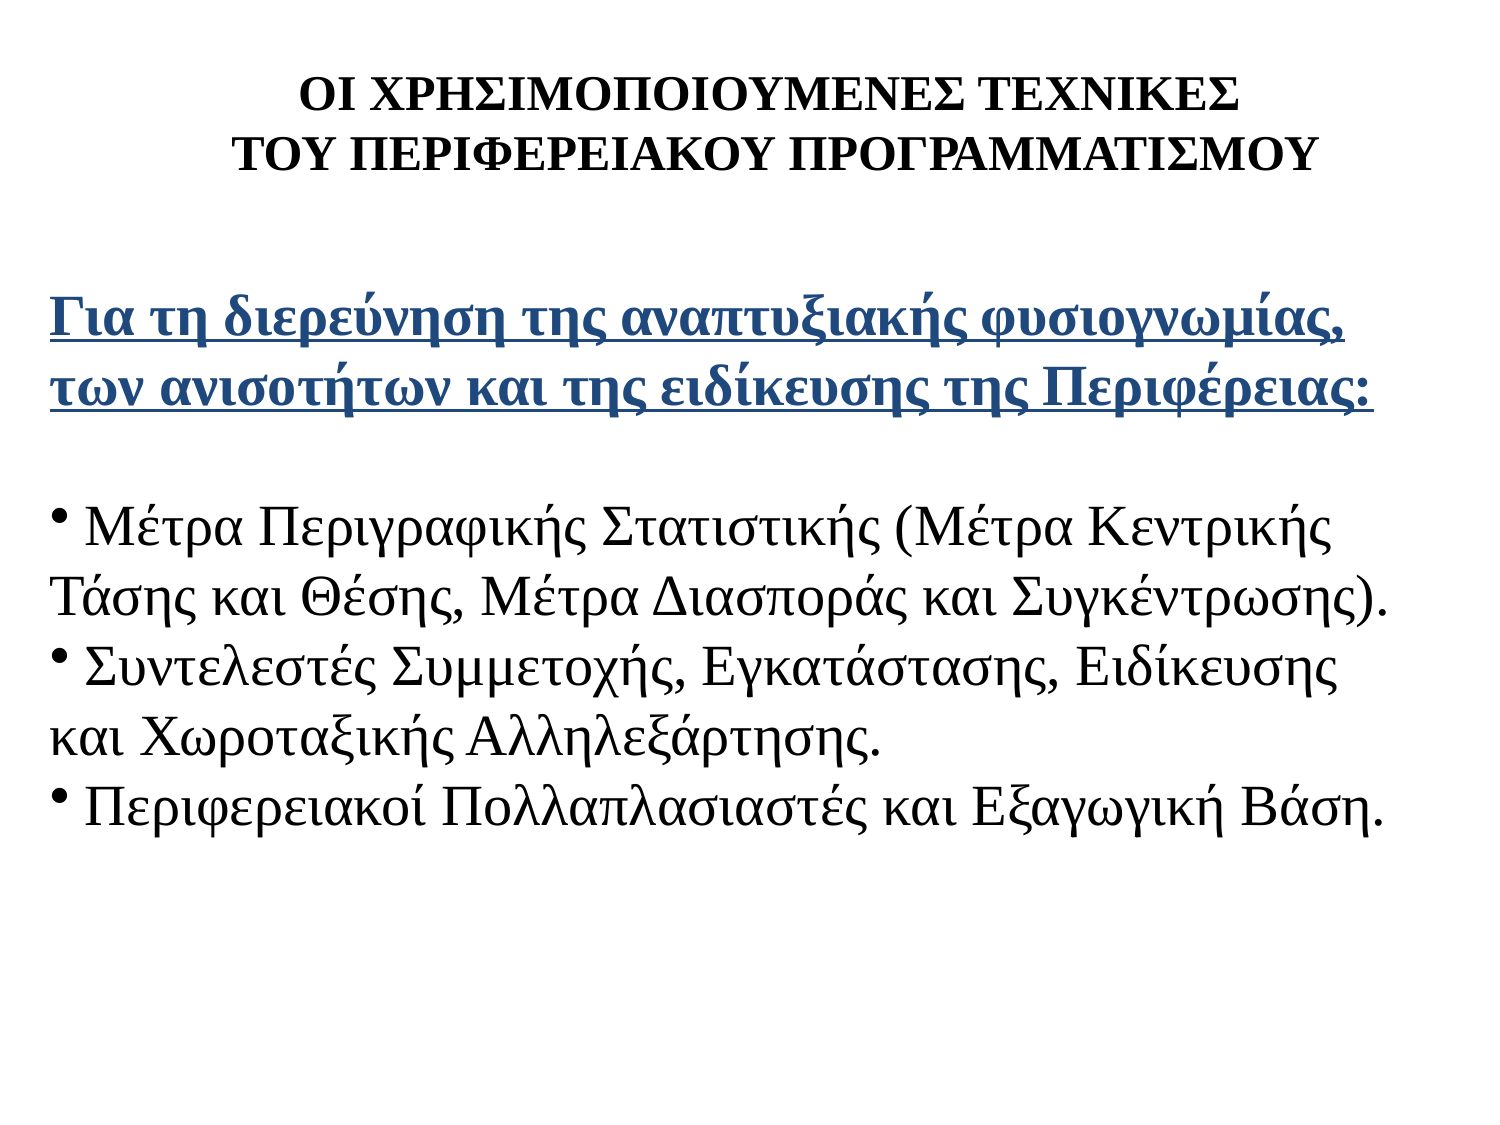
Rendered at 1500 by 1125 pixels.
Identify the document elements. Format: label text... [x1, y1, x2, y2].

text_box Για τη διερεύνηση της αναπτυξιακής φυσιογνωμίας, των ανισοτήτων και της ειδίκευσης της Περιφέρειας: Μέτρα Περιγραφικής Στατιστικής (Μέτρα Κεντρικής Τάσης και Θέσης, Μέτρα Διασποράς και Συγκέντρωσης). Συντελεστές Συμμετοχής, Εγκατάστασης, Ειδίκευσης και Χωροταξικής Αλληλεξάρτησης. Περιφερειακοί Πολλαπλασιαστές και Εξαγωγική Βάση. [35, 270, 1441, 845]
text_box ΟΙ ΧΡΗΣΙΜΟΠΟΙΟΥΜΕΝΕΣ ΤΕΧΝΙΚΕΣ ΤΟΥ ΠΕΡΙΦΕΡΕΙΑΚΟΥ ΠΡΟΓΡΑΜΜΑΤΙΣΜΟΥ [206, 52, 1345, 188]
